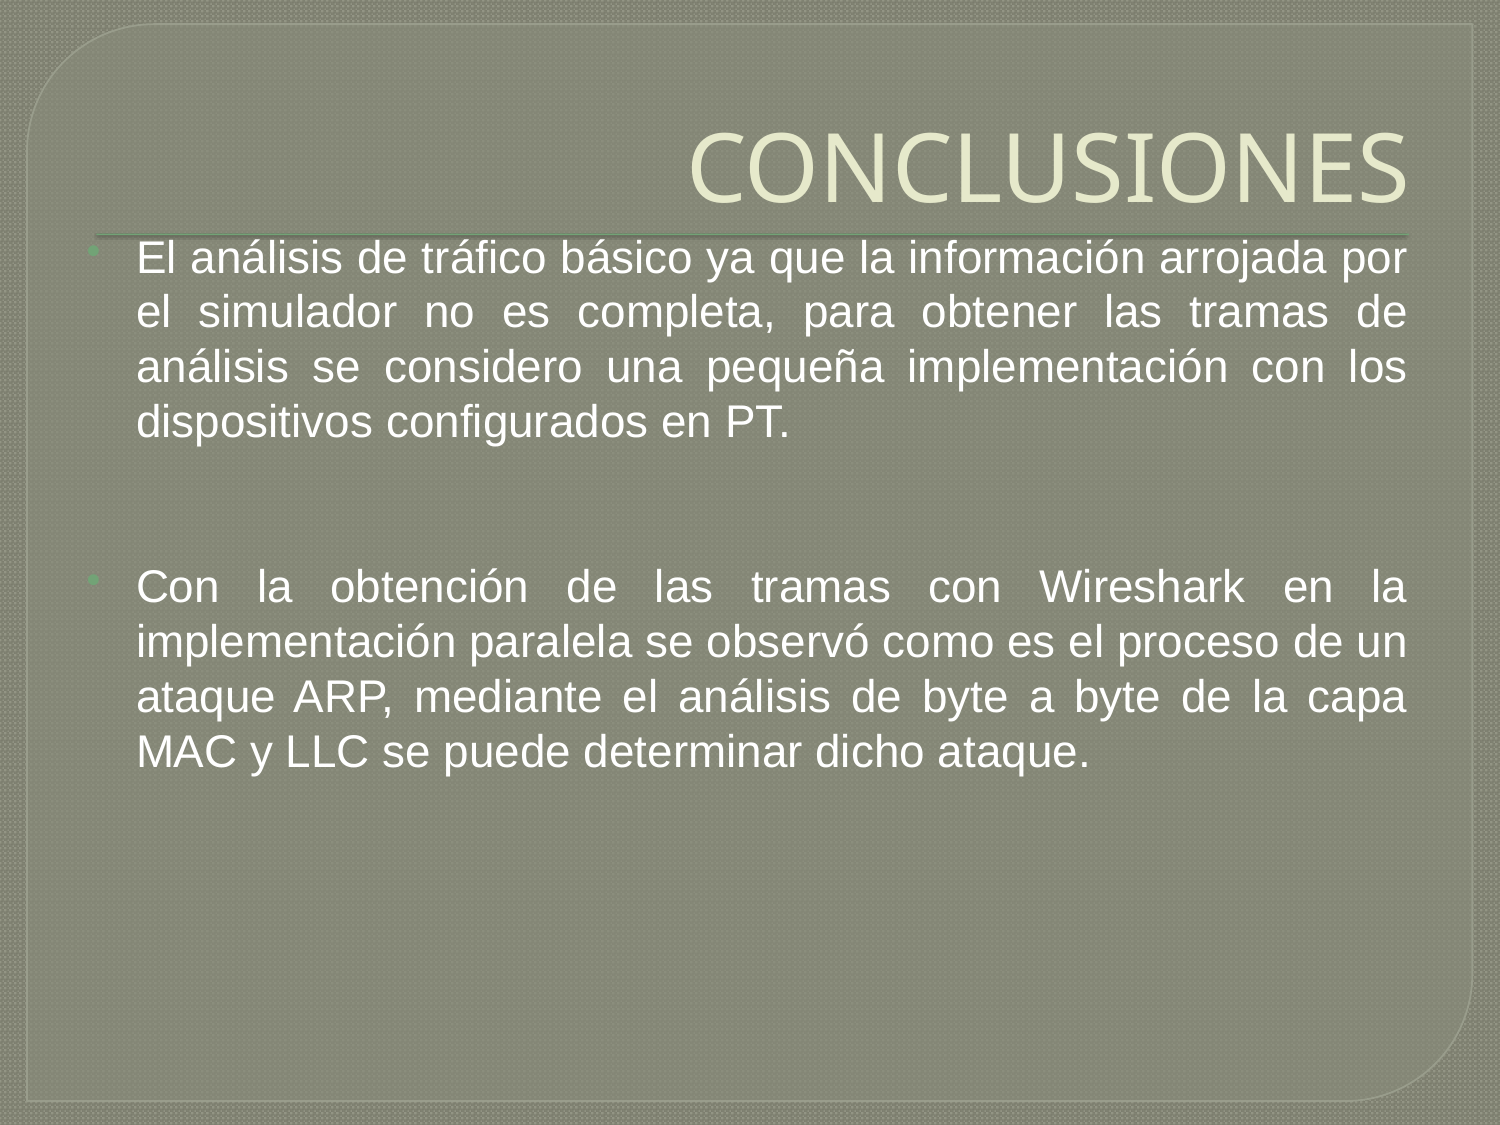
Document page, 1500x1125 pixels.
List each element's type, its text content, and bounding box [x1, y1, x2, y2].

list El análisis de tráfico básico ya que la información arrojada por el simulador no es completa, para obtener las tramas de análisis se considero una pequeña implementación con los dispositivos configurados en PT. Con la obtención de las tramas con Wireshark en la implementación paralela se observó como es el proceso de un ataque ARP, mediante el análisis de byte a byte de la capa MAC y LLC se puede determinar dicho ataque. [73, 219, 1424, 976]
title CONCLUSIONES [75, 41, 1425, 230]
